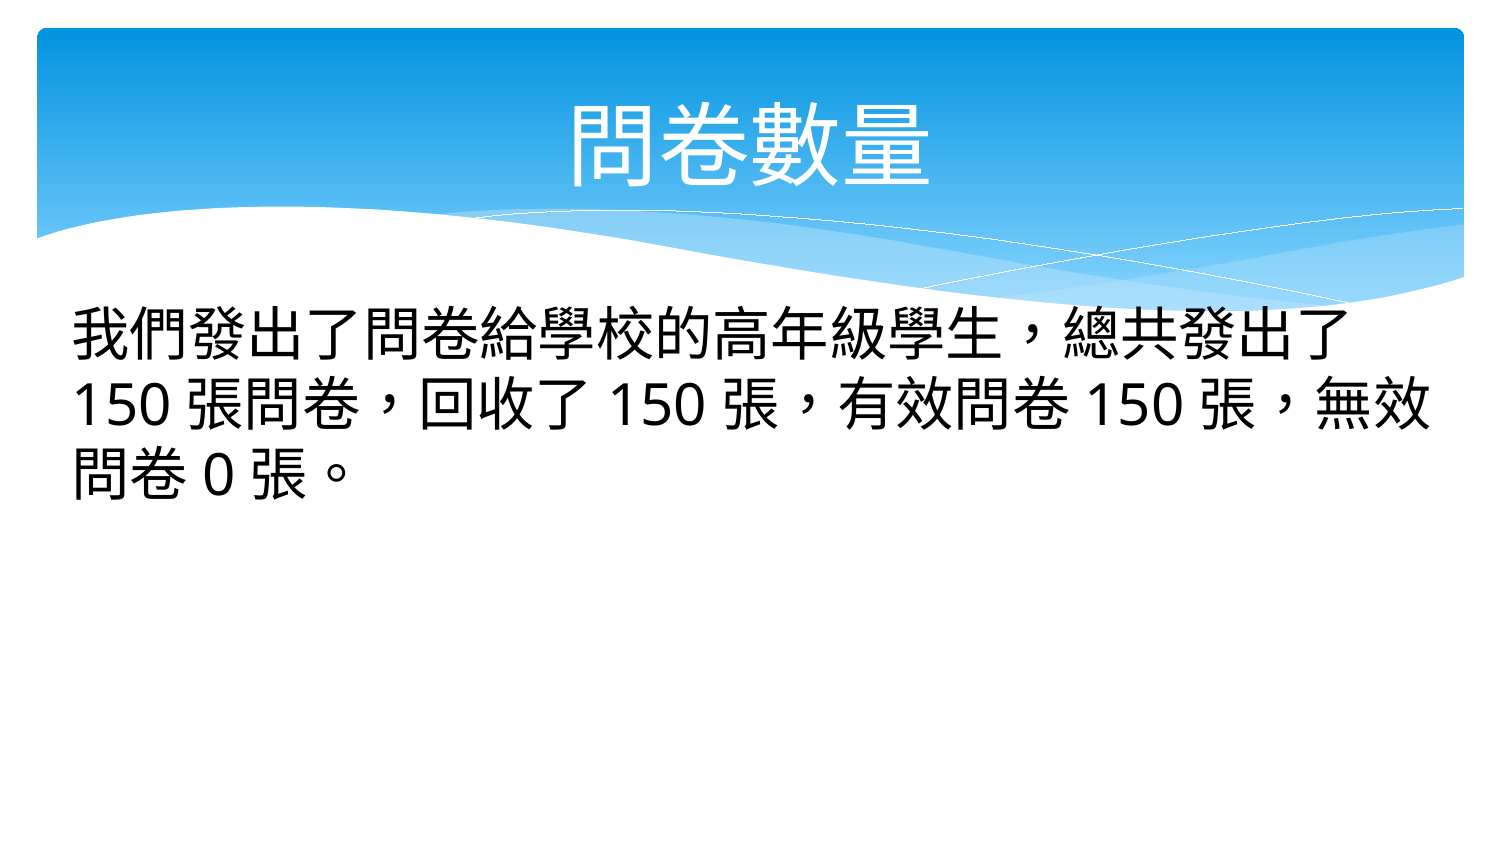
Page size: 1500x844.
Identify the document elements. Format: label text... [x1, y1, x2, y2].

list 我們發出了問卷給學校的高年級學生，總共發出了150張問卷，回收了150張，有效問卷150張，無效問卷0張。 [56, 189, 1455, 750]
title 問卷數量 [51, 72, 1449, 189]
